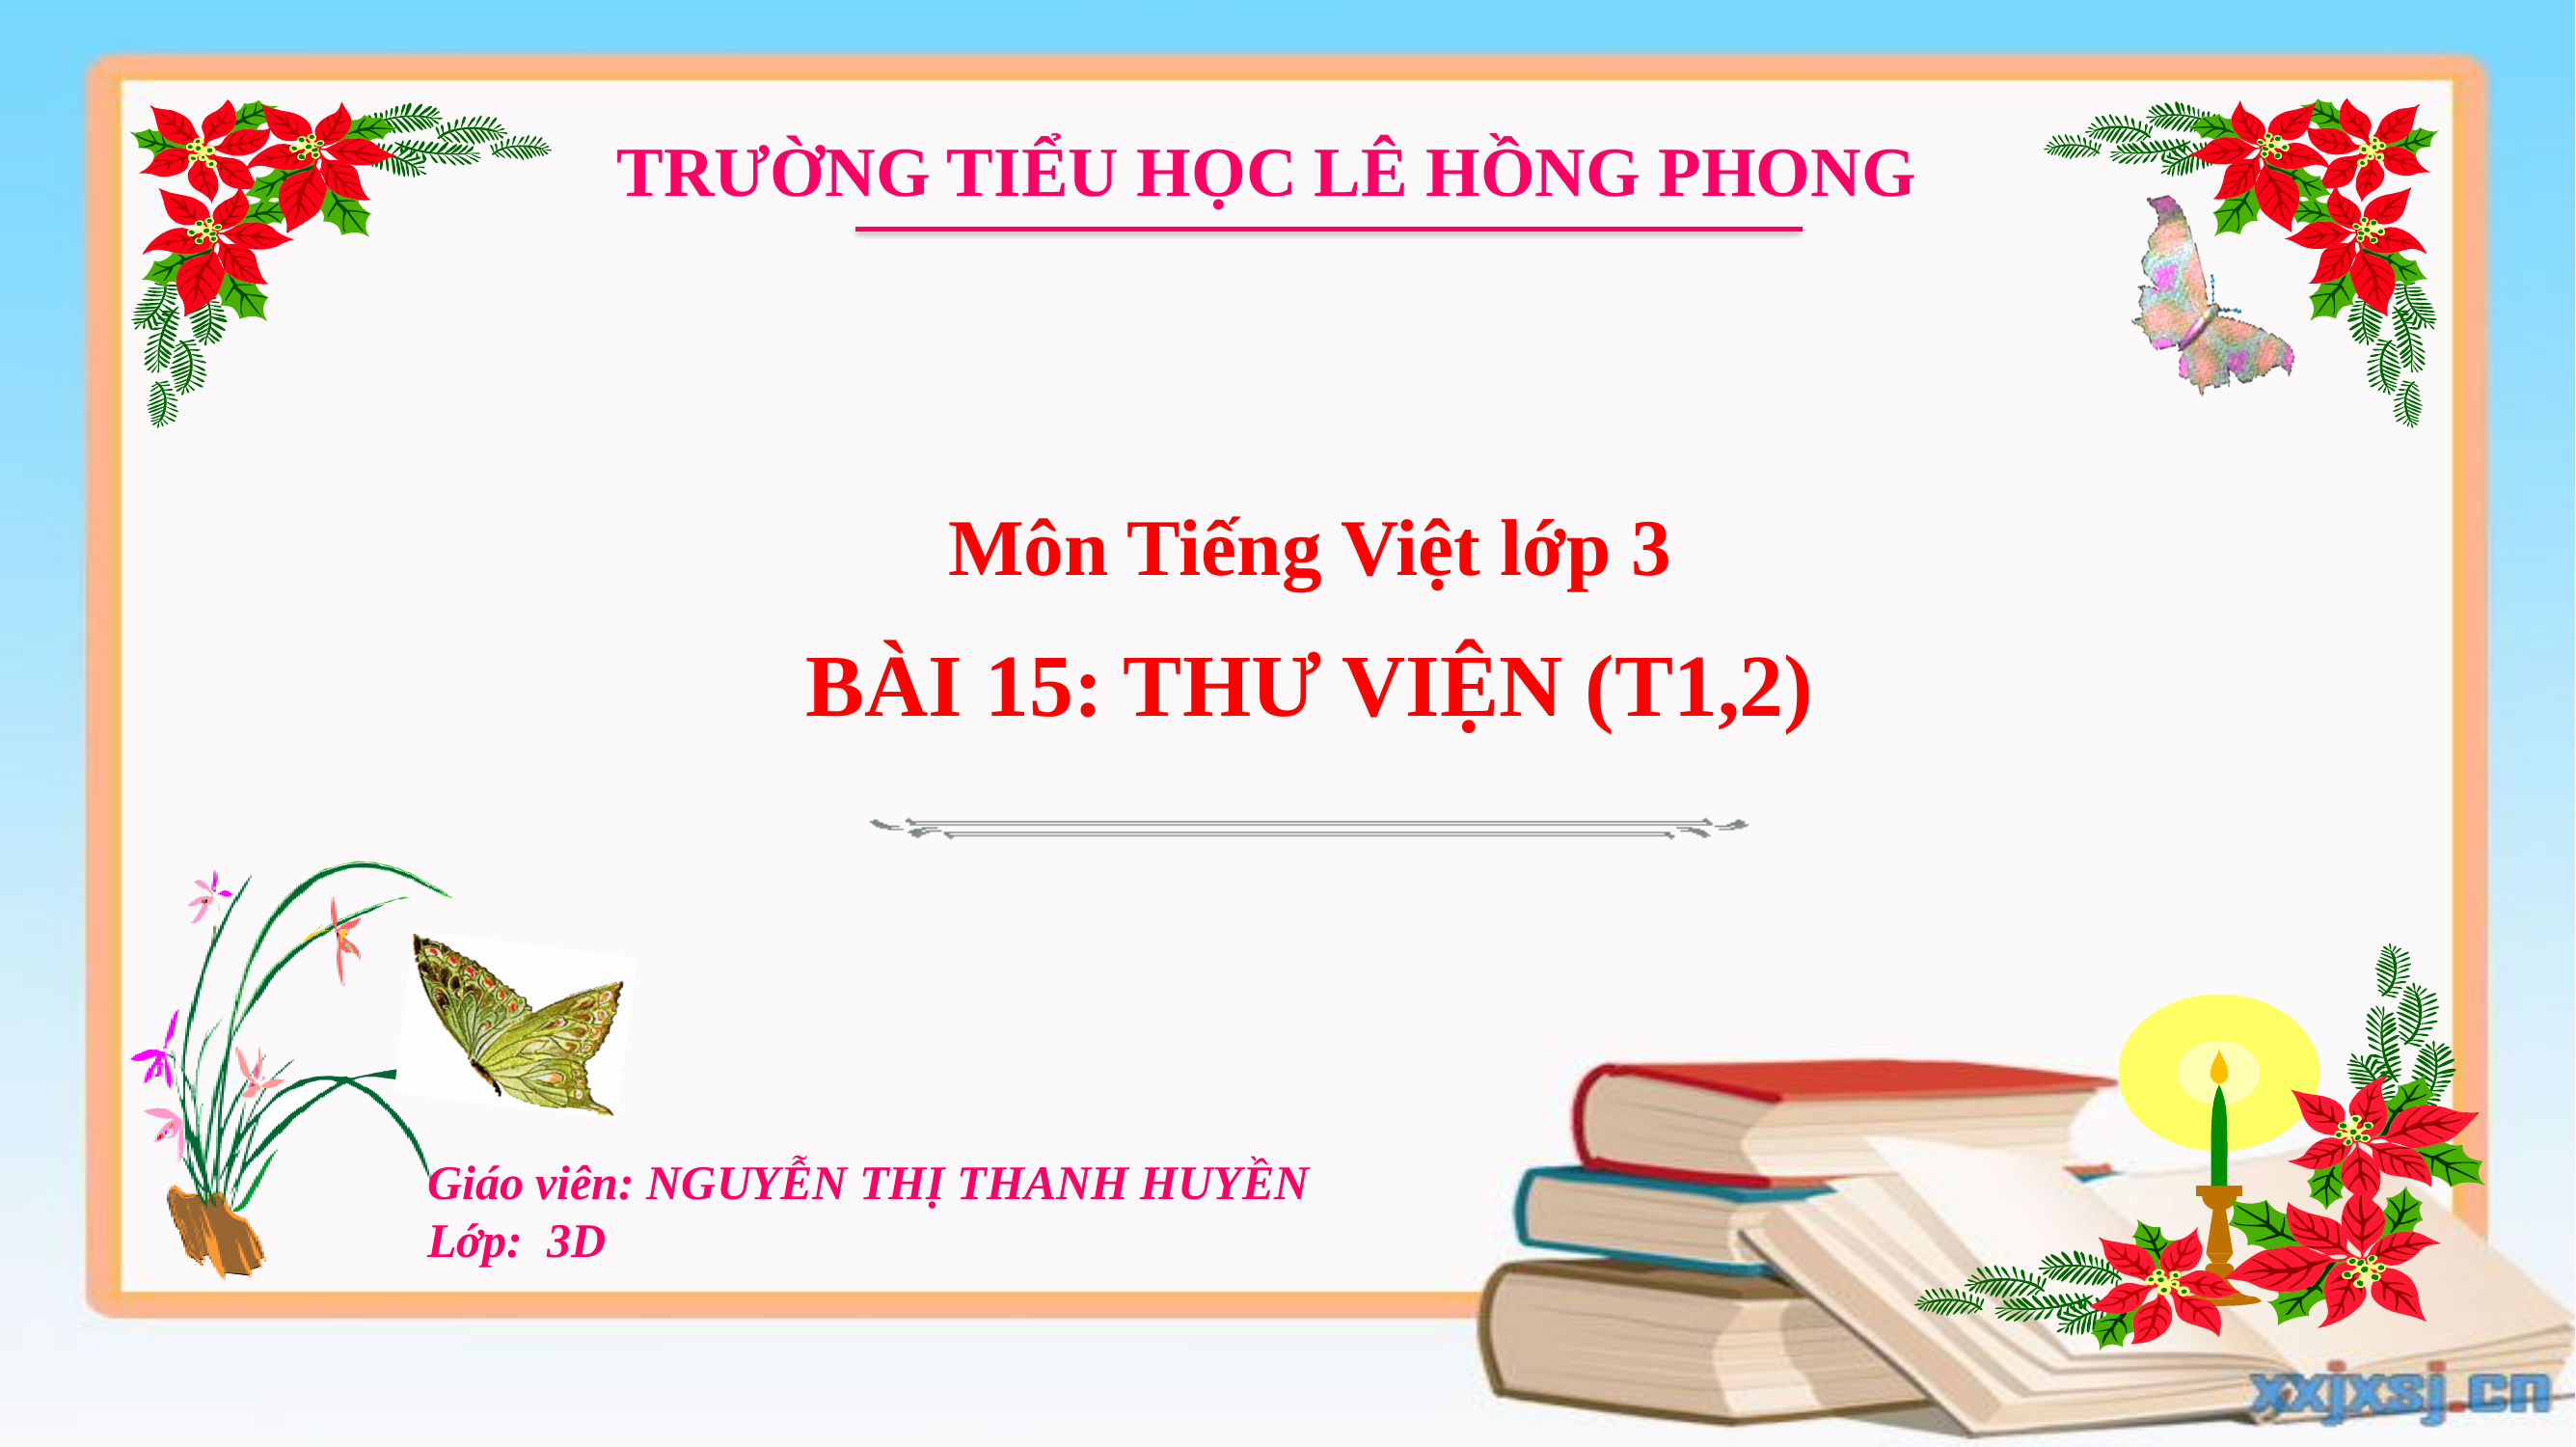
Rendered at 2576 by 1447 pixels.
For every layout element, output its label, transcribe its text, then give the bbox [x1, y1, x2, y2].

text_box TRƯỜNG TIỂU HỌC LÊ HỒNG PHONG [510, 114, 2071, 222]
text_box Giáo viên: NGUYỄN THỊ THANH HUYỀN Lớp: 3D [456, 1139, 1350, 1278]
picture [0, 0, 2576, 1447]
text_box Môn Tiếng Việt lớp 3 BÀI 15: THƯ VIỆN (T1,2) [451, 483, 2170, 746]
